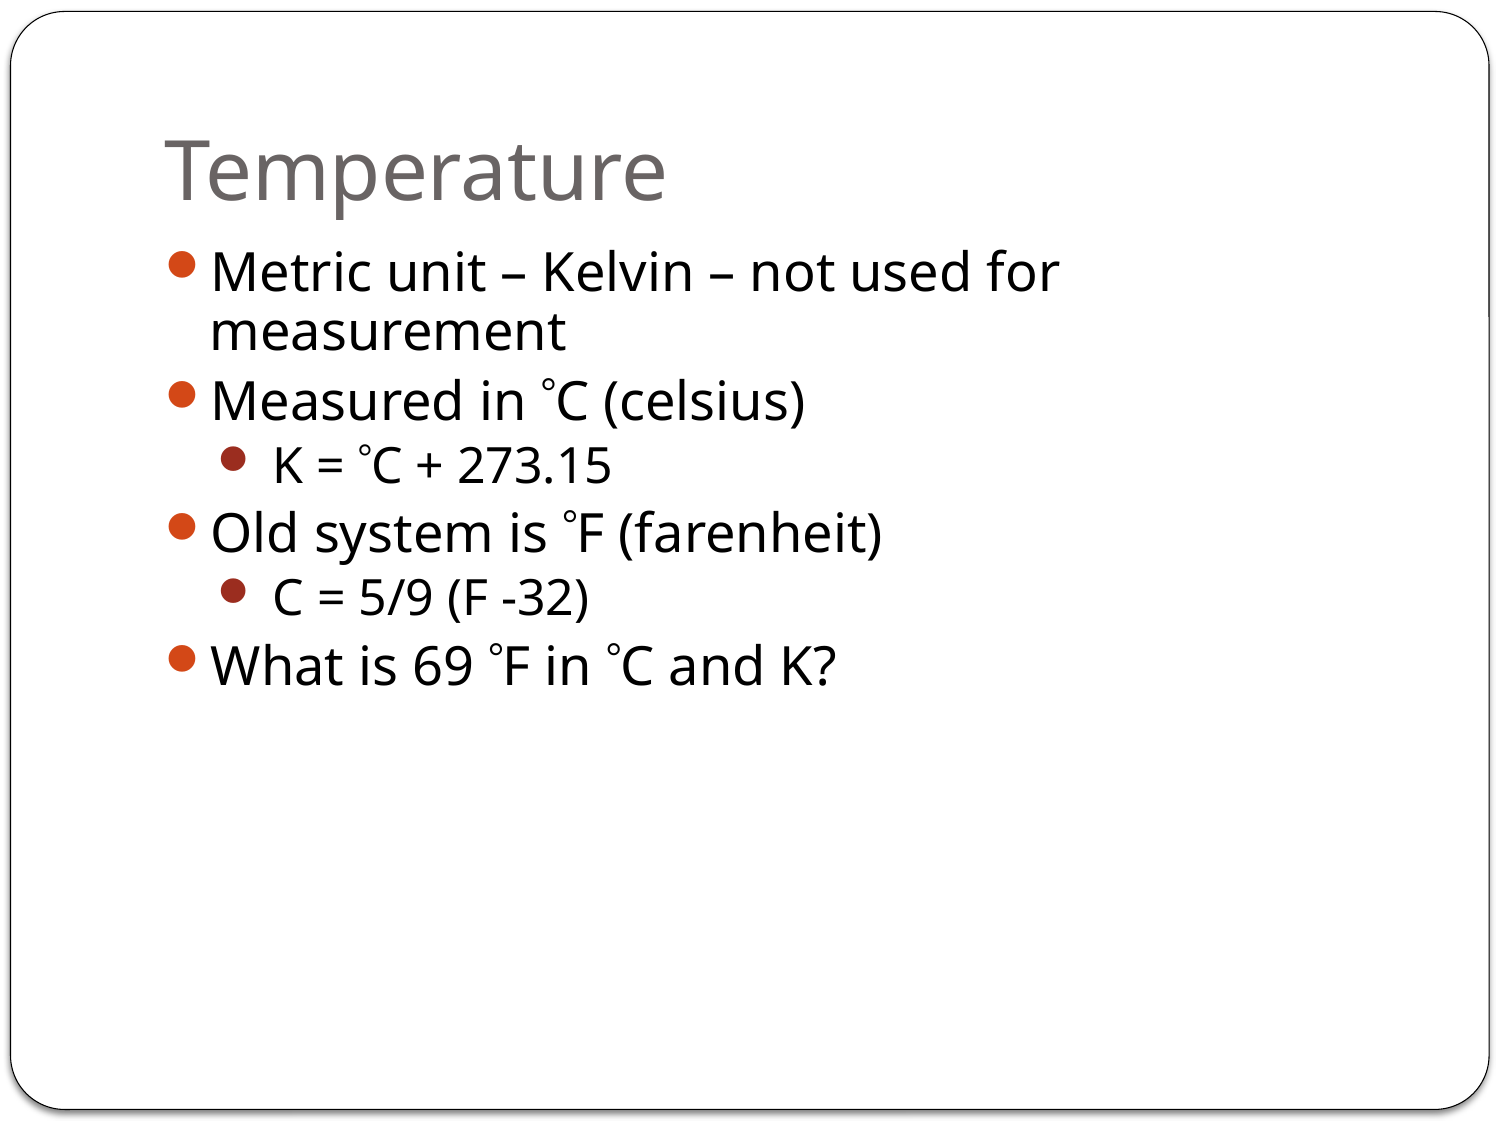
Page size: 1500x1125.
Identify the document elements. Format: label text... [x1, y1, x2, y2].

title Temperature [150, 45, 1425, 233]
list Metric unit – Kelvin – not used for measurement Measured in C (celsius) K = C + 273.15 Old system is F (farenheit) C = 5/9 (F -32) What is 69 F in C and K? [150, 237, 1425, 988]
